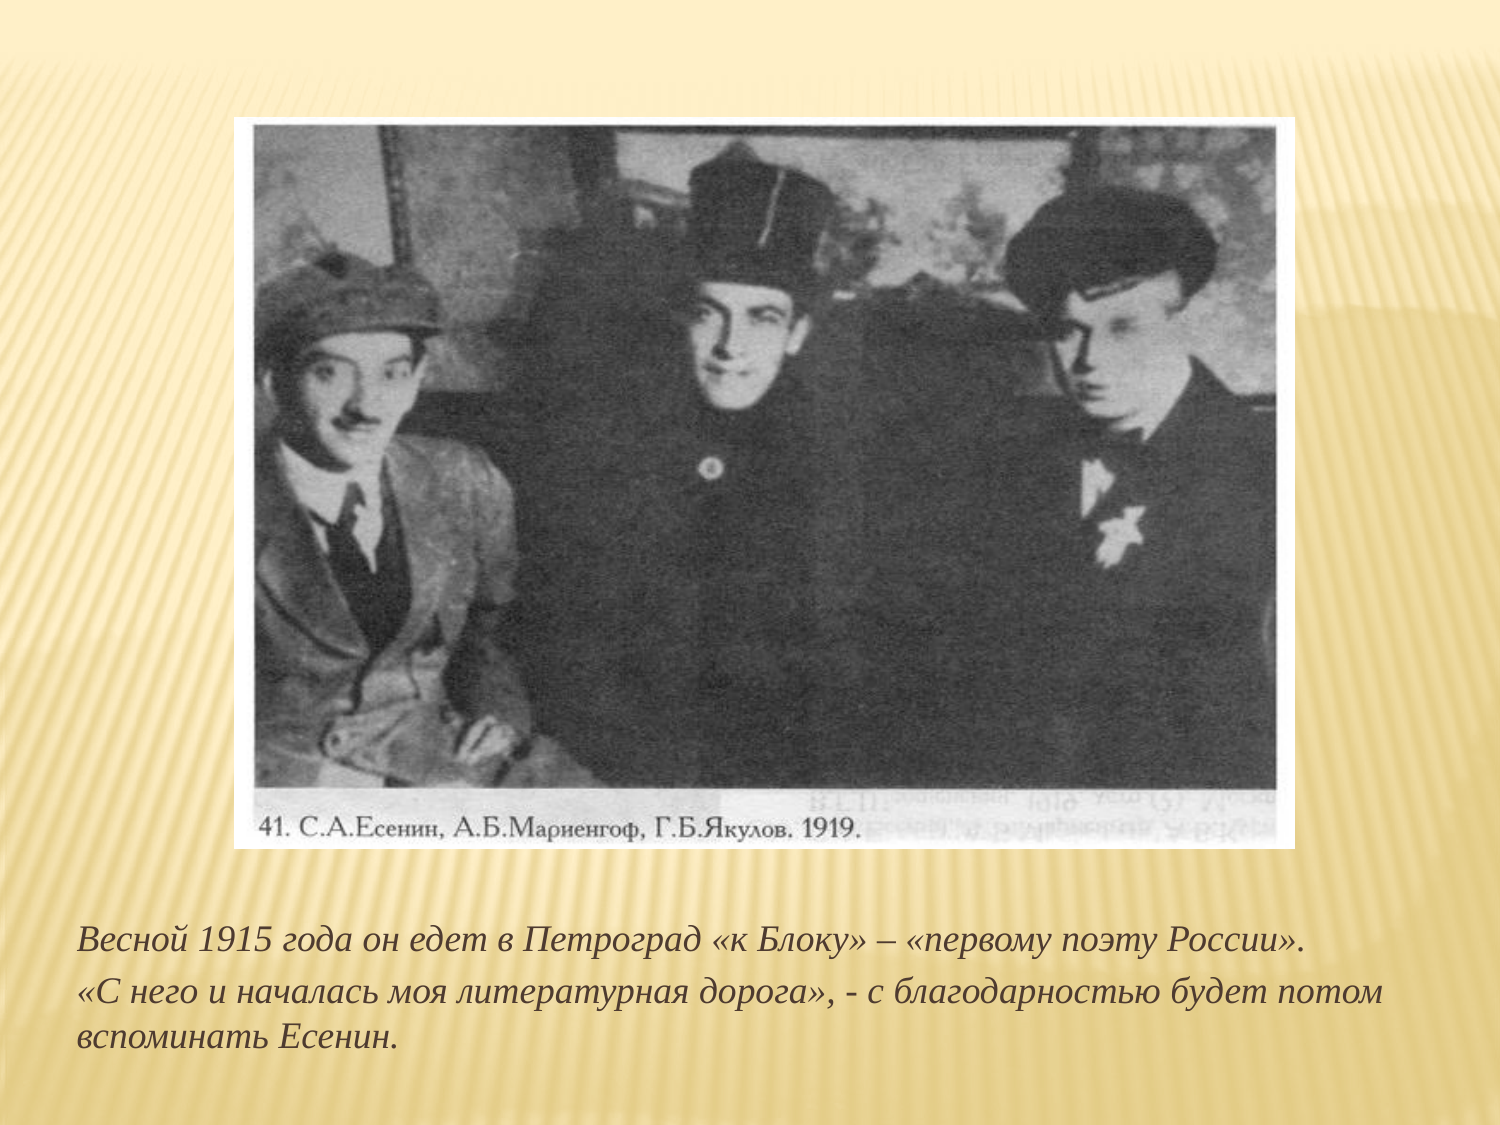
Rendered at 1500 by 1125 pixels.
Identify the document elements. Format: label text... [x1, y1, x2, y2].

list Весной 1915 года он едет в Петроград «к Блоку» – «первому поэту России». «С него и началась моя литературная дорога», - с благодарностью будет потом вспоминать Есенин. [58, 914, 1430, 1090]
picture [234, 116, 1295, 850]
